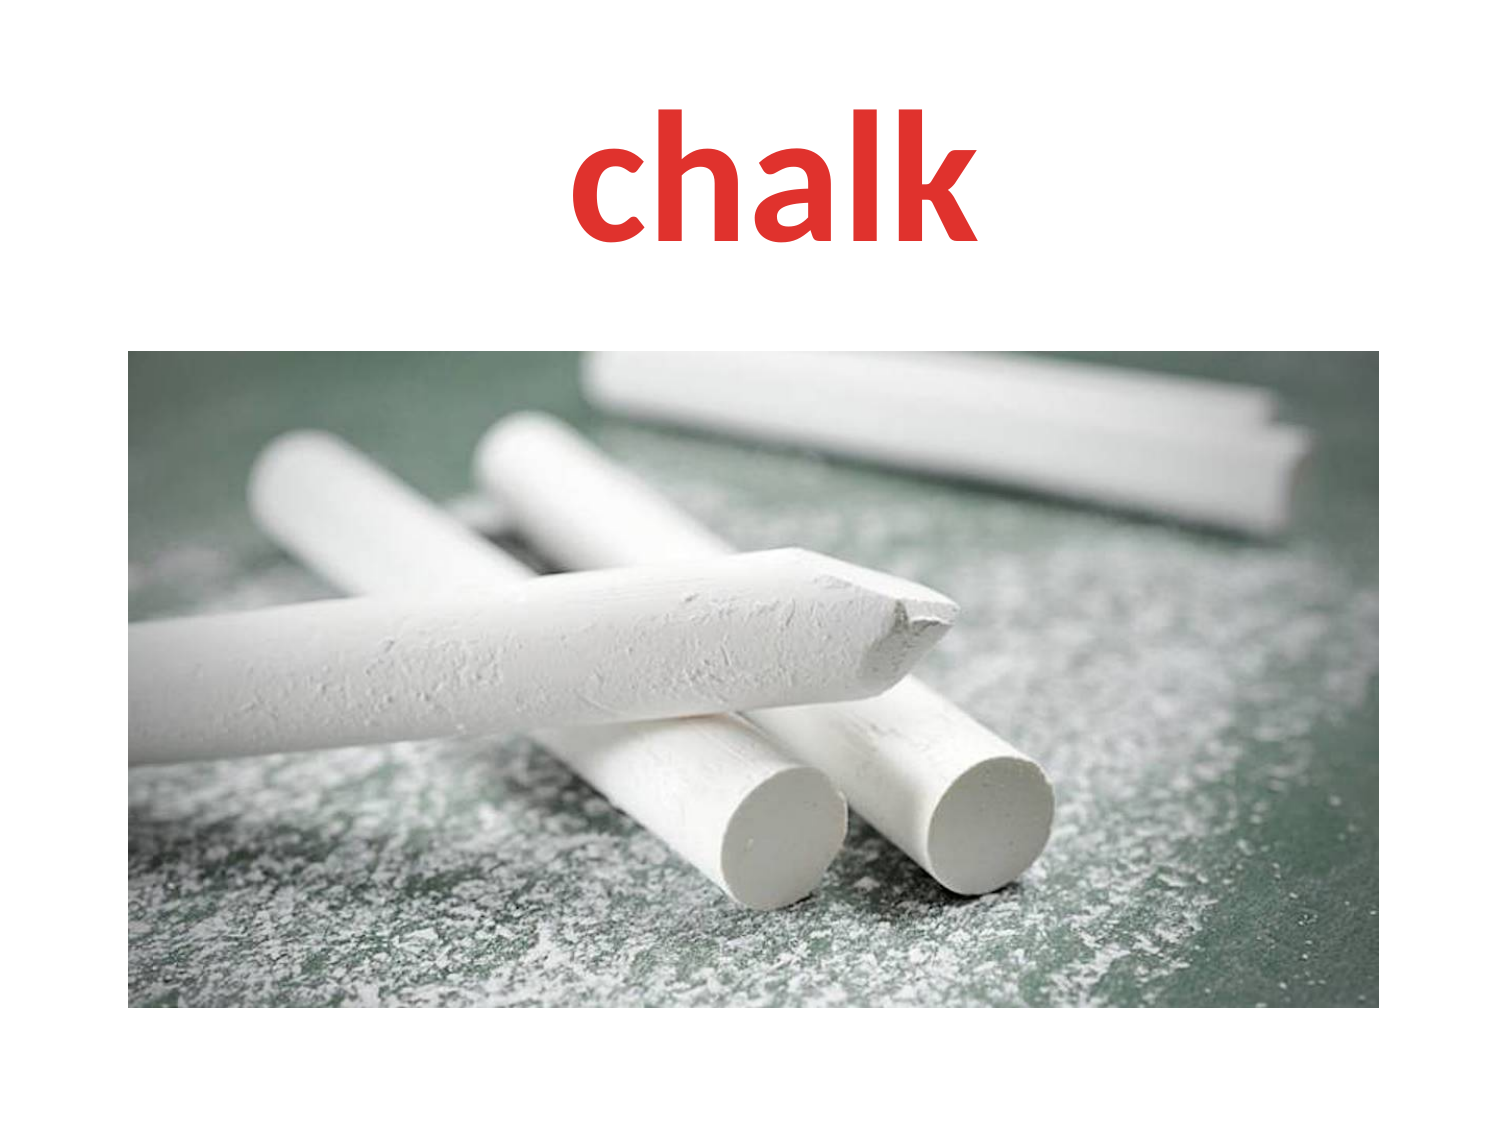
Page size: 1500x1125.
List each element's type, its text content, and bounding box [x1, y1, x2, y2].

picture [128, 351, 1379, 1009]
text_box chalk [553, 46, 996, 287]
